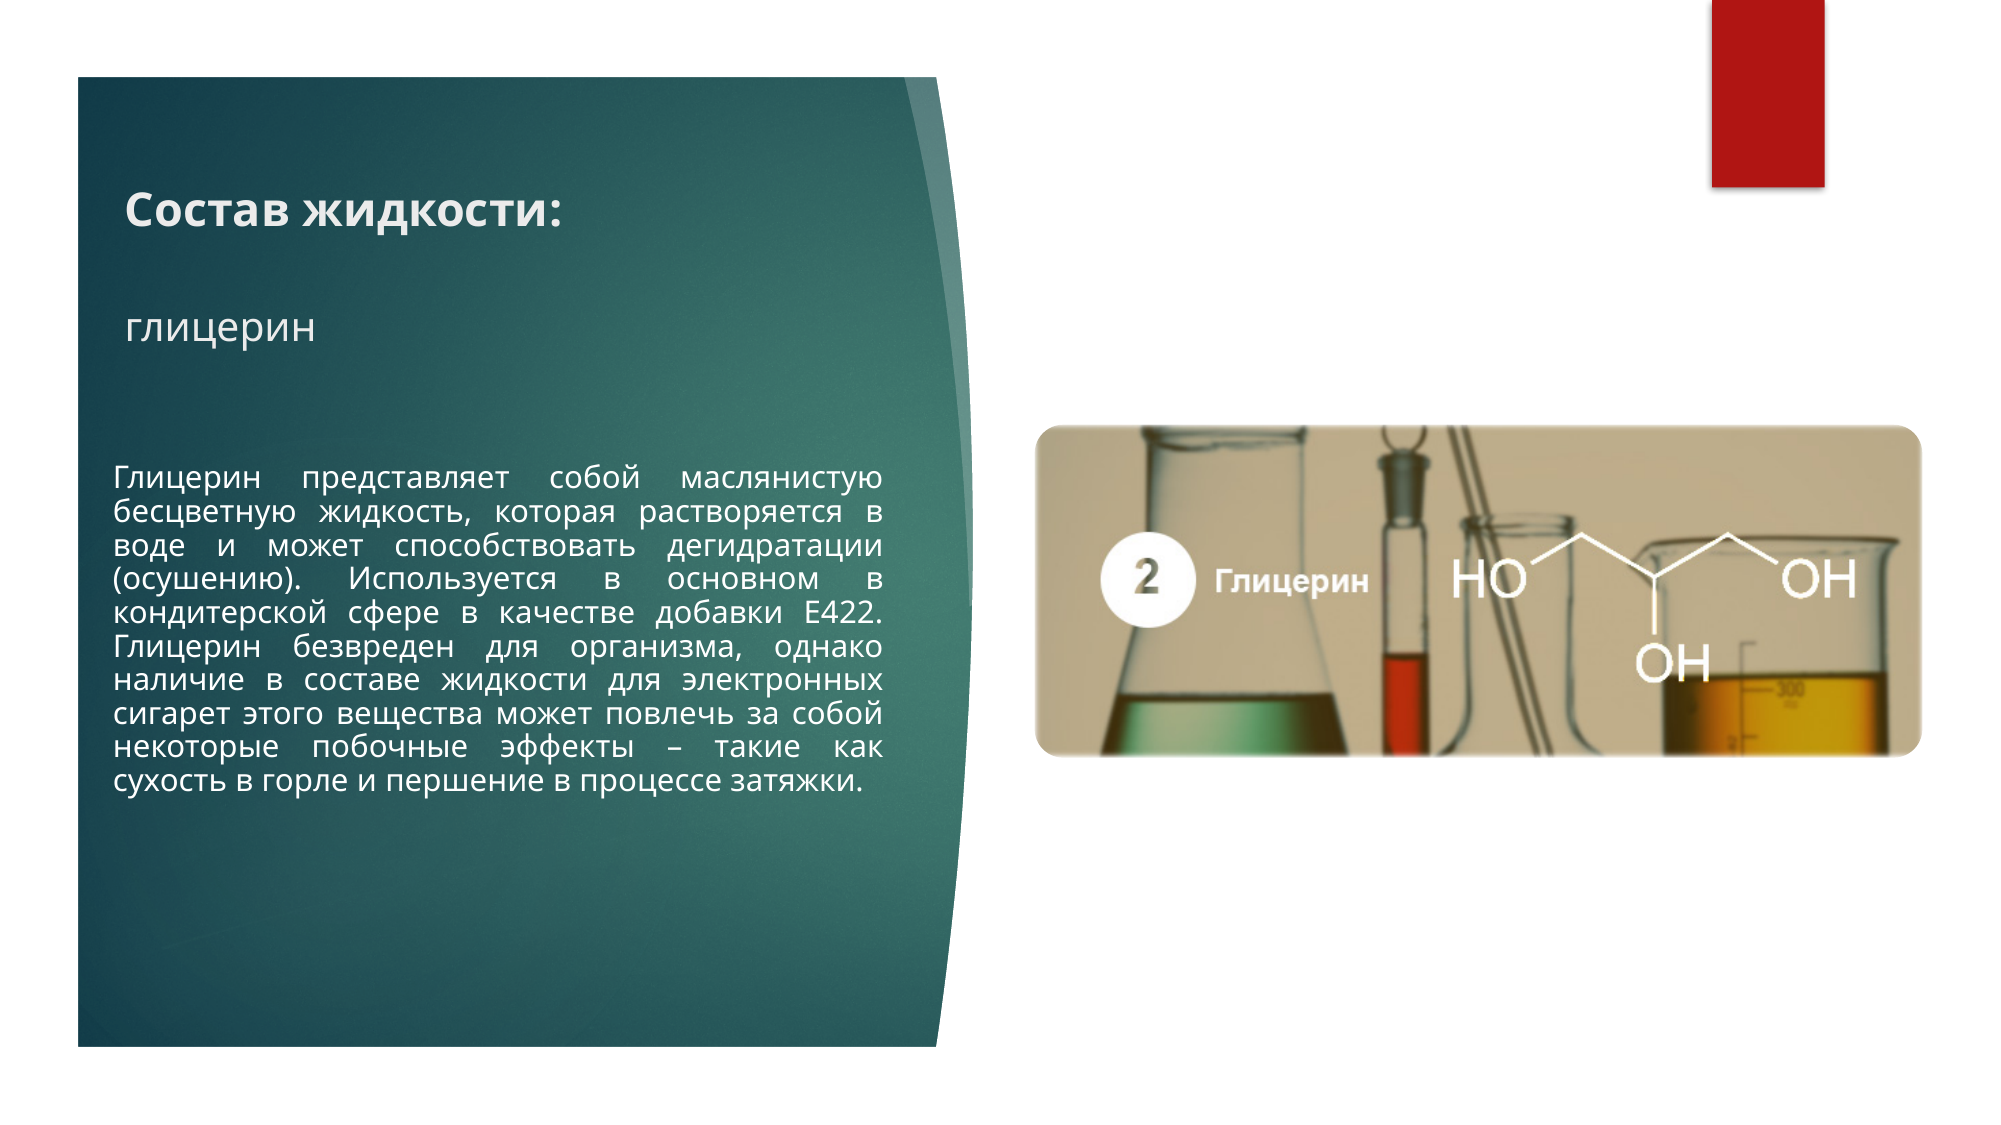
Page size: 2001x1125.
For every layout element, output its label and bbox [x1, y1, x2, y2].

text_box [0, 0, 2000, 1125]
picture [1034, 424, 1923, 758]
